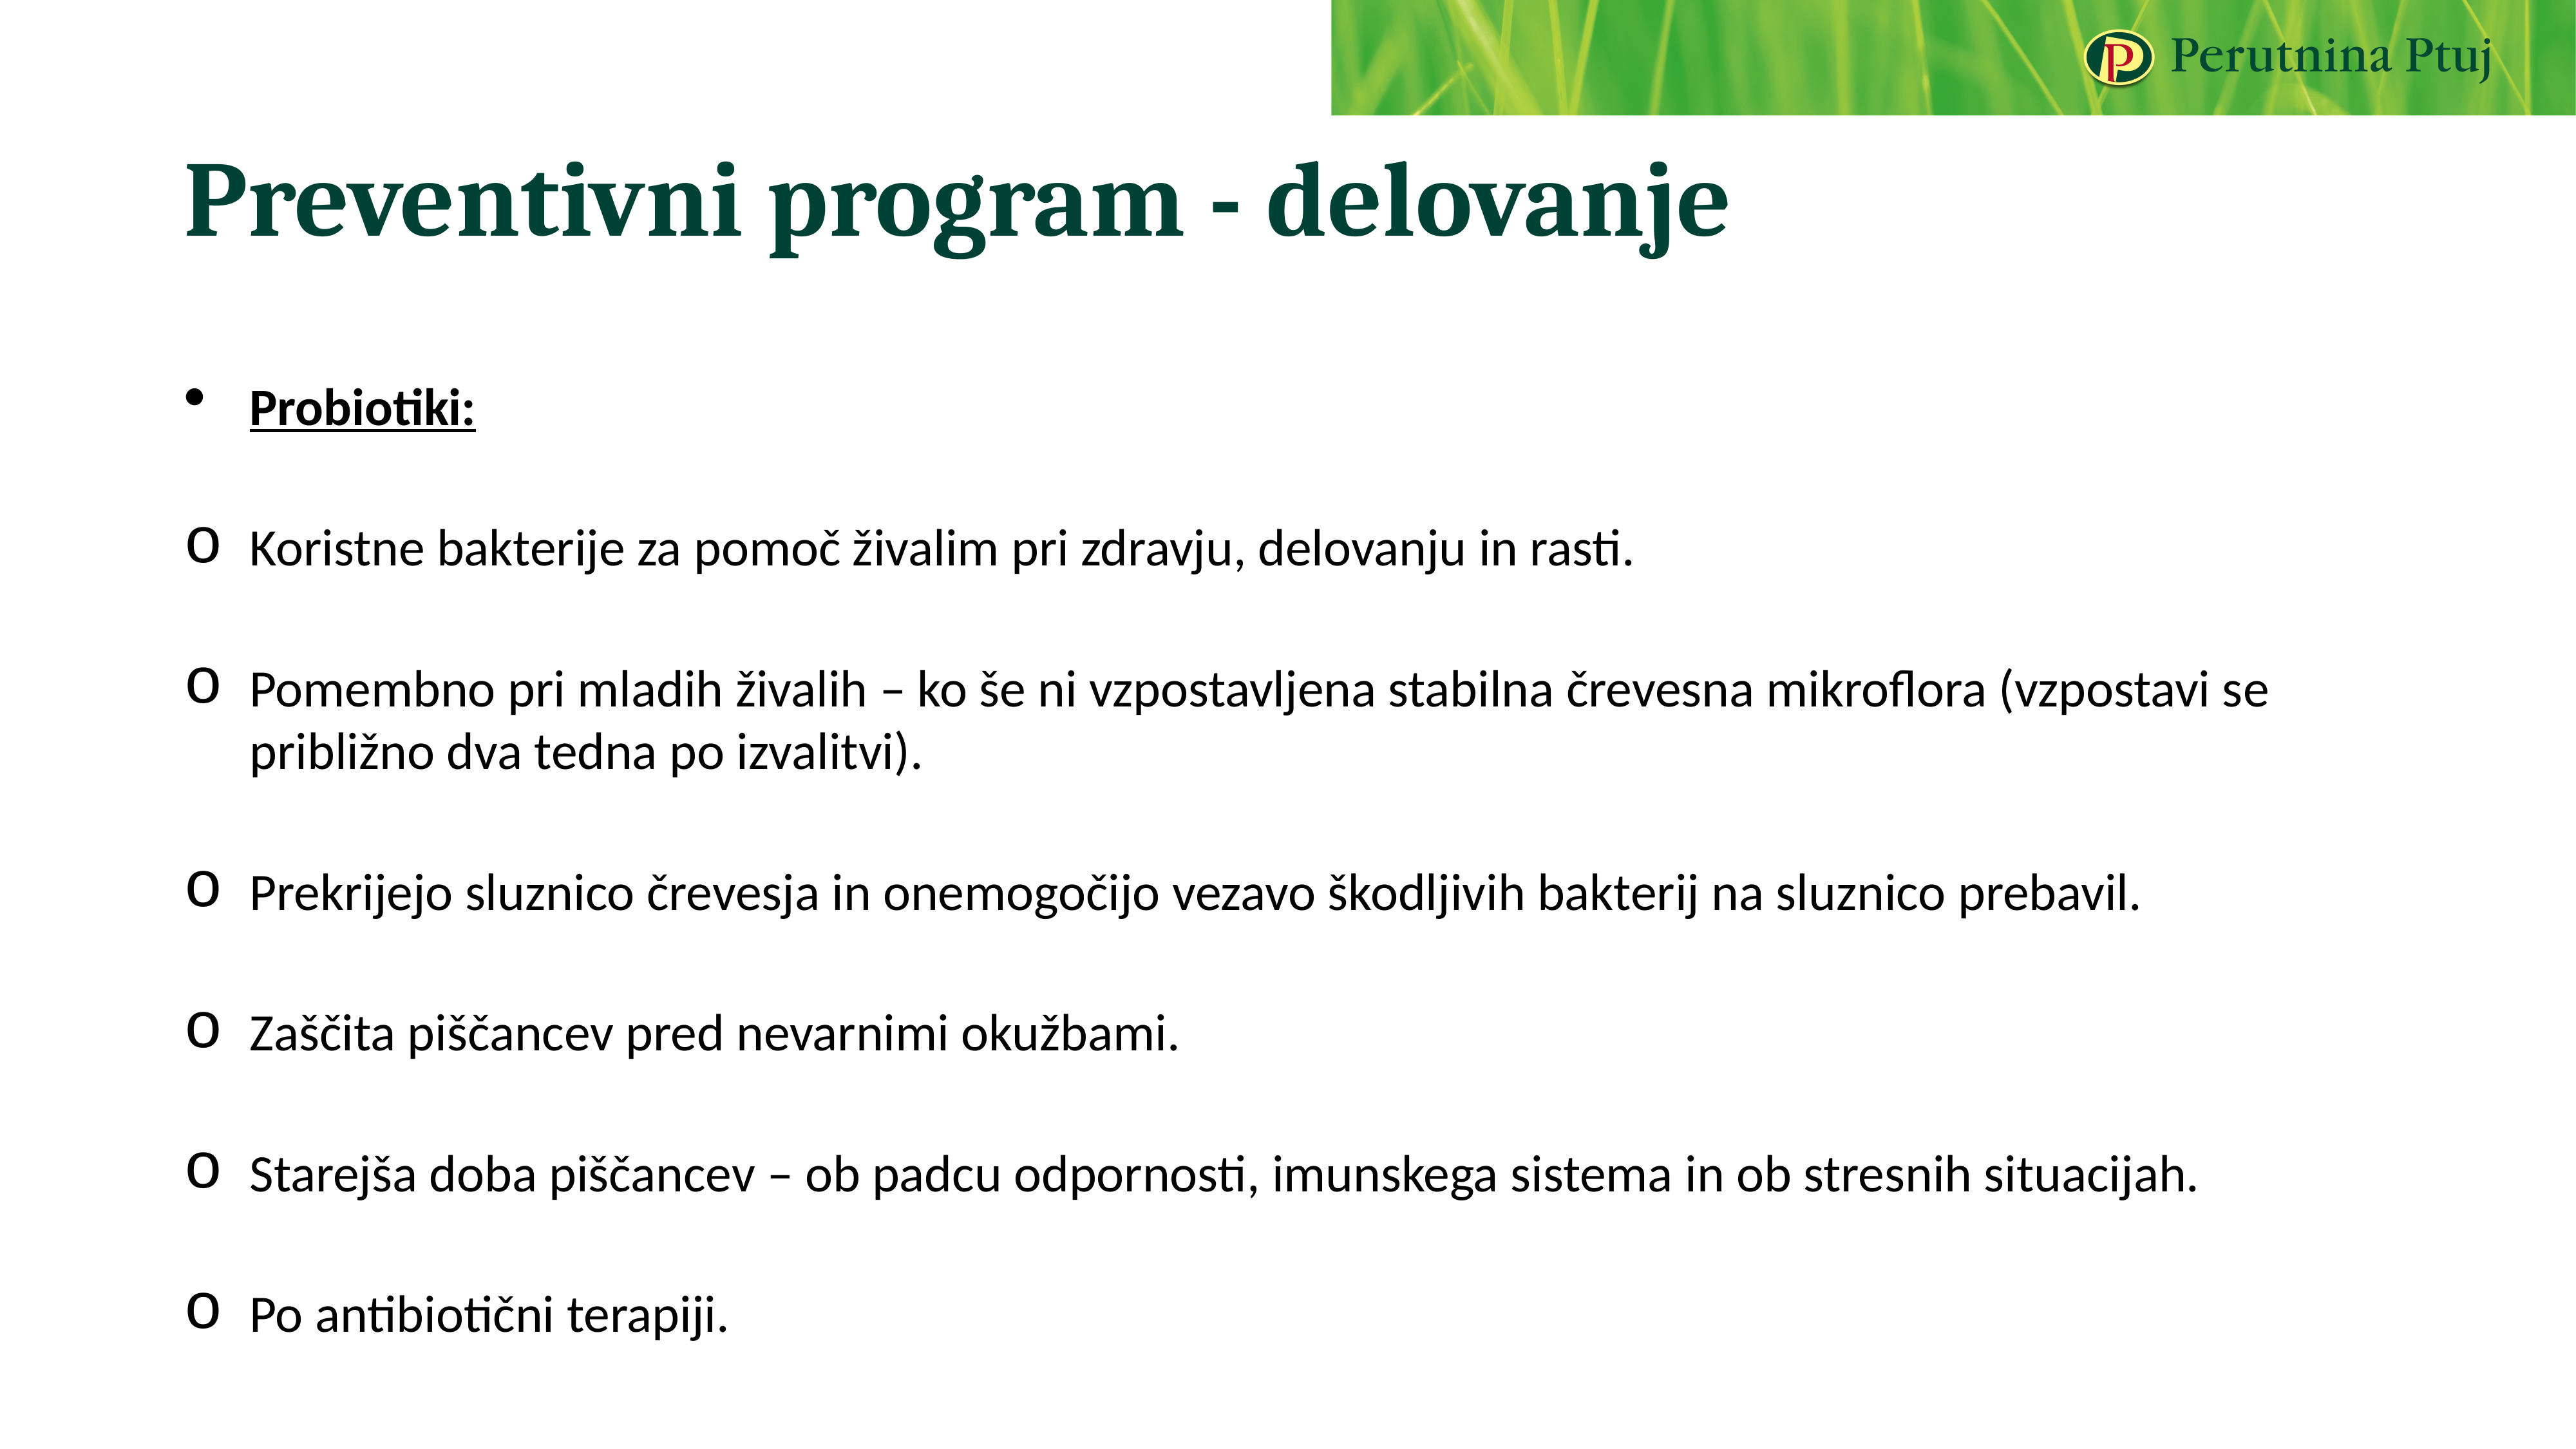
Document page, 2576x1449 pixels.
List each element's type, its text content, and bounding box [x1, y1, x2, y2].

picture [1326, 0, 2576, 116]
list Probiotiki: Koristne bakterije za pomoč živalim pri zdravju, delovanju in rasti. Pomembno pri mladih živalih – ko še ni vzpostavljena stabilna črevesna mikroflora (vzpostavi se približno dva tedna po izvalitvi). Prekrijejo sluznico črevesja in onemogočijo vezavo škodljivih bakterij na sluznico prebavil. Zaščita piščancev pred nevarnimi okužbami. Starejša doba piščancev – ob padcu odpornosti, imunskega sistema in ob stresnih situacijah. Po antibiotični terapiji. [178, 367, 2398, 1350]
title Preventivni program - delovanje [178, 72, 2398, 315]
